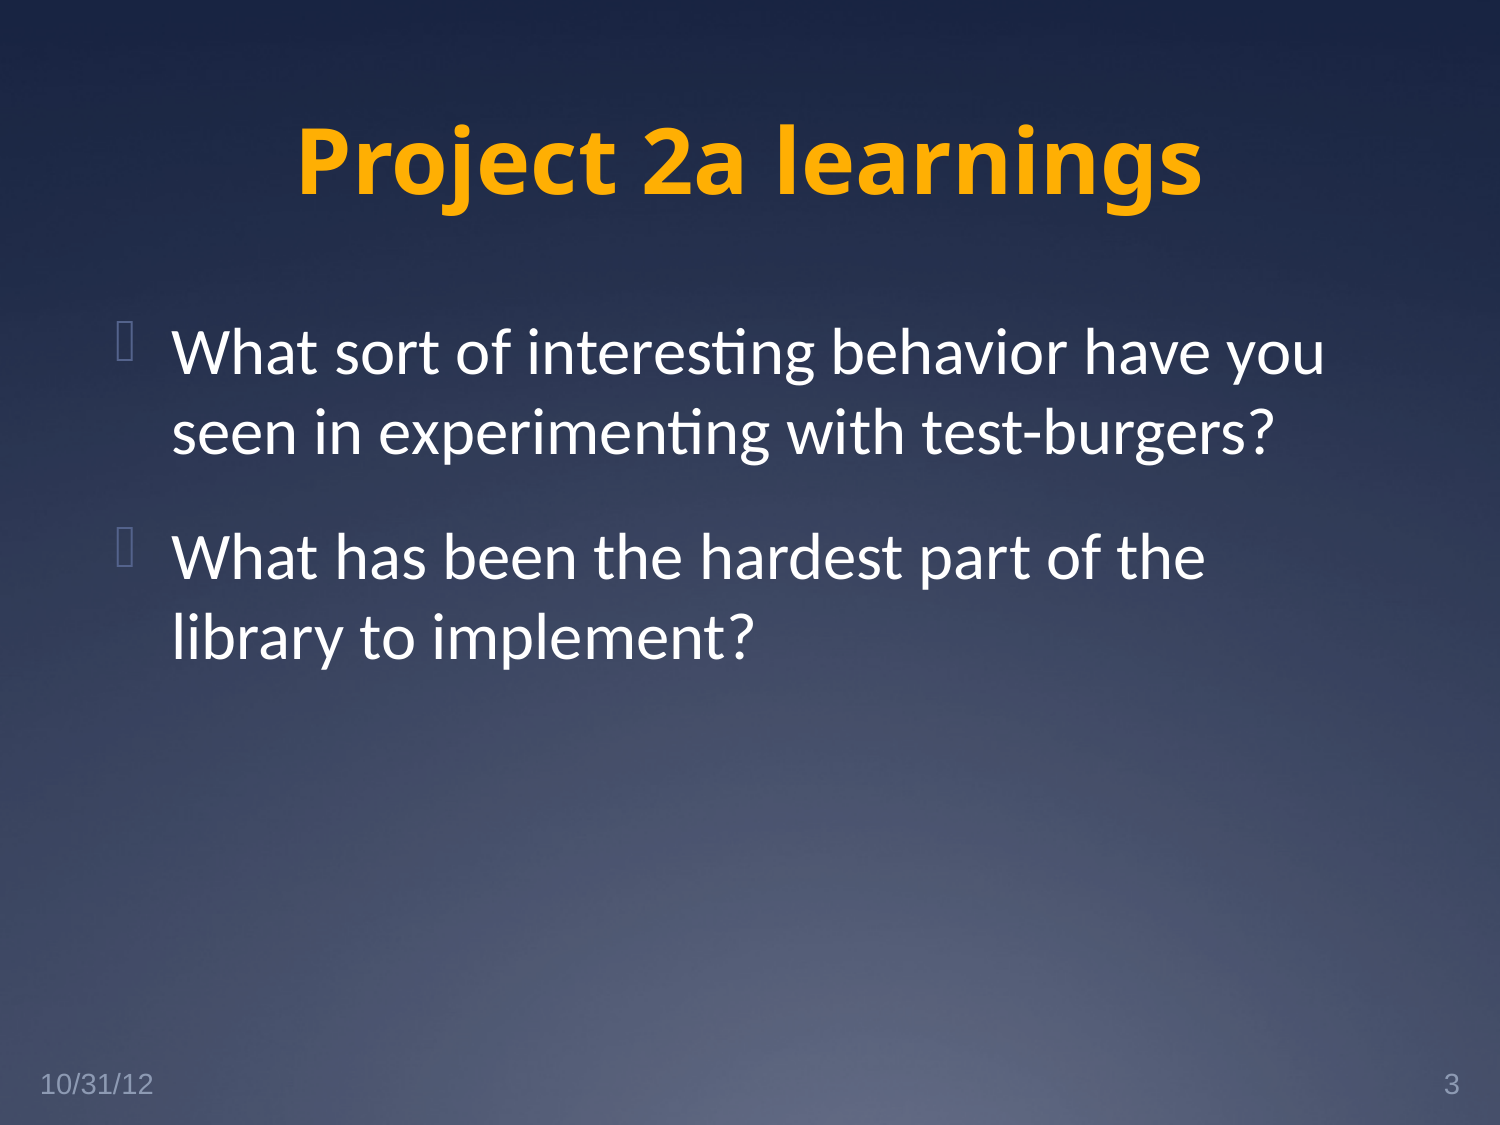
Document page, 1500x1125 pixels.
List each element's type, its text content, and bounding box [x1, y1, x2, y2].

list What sort of interesting behavior have you seen in experimenting with test-burgers? What has been the hardest part of the library to implement? [99, 299, 1400, 1005]
slide_number 3 [1374, 1052, 1475, 1113]
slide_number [24, 1052, 288, 1113]
title Project 2a learnings [37, 95, 1463, 225]
